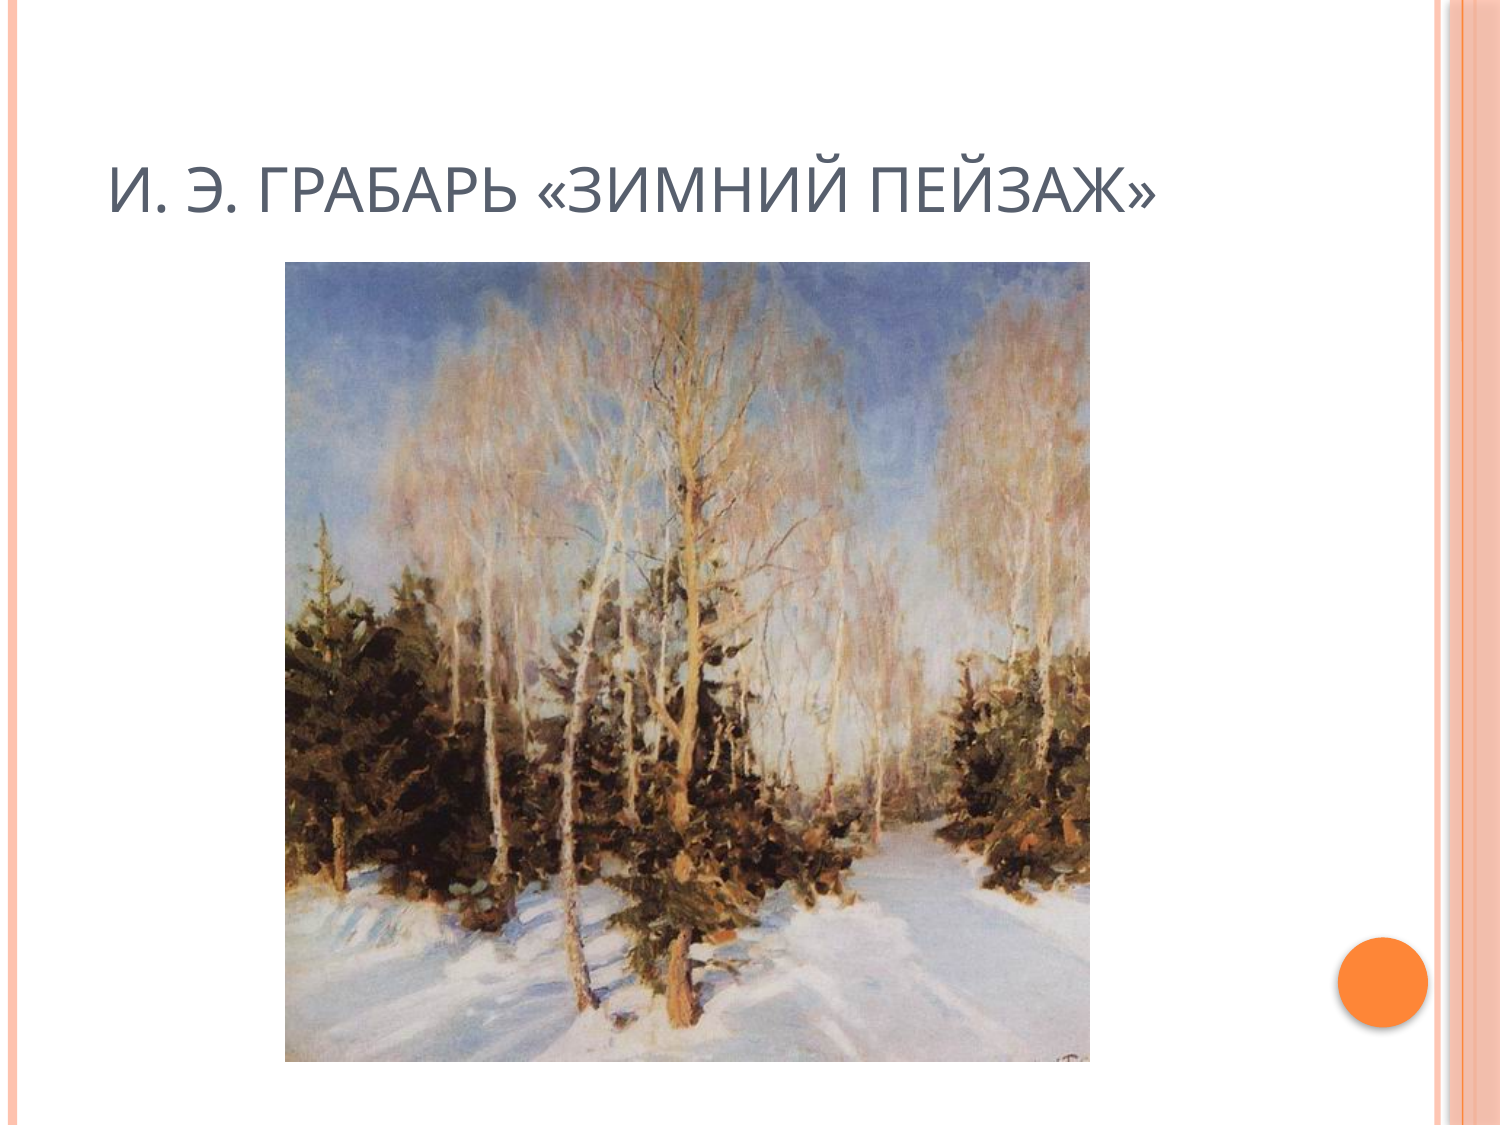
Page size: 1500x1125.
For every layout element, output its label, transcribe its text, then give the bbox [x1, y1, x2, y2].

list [284, 261, 1090, 1063]
title И. Э. Грабарь «Зимний пейзаж» [75, 45, 1300, 233]
